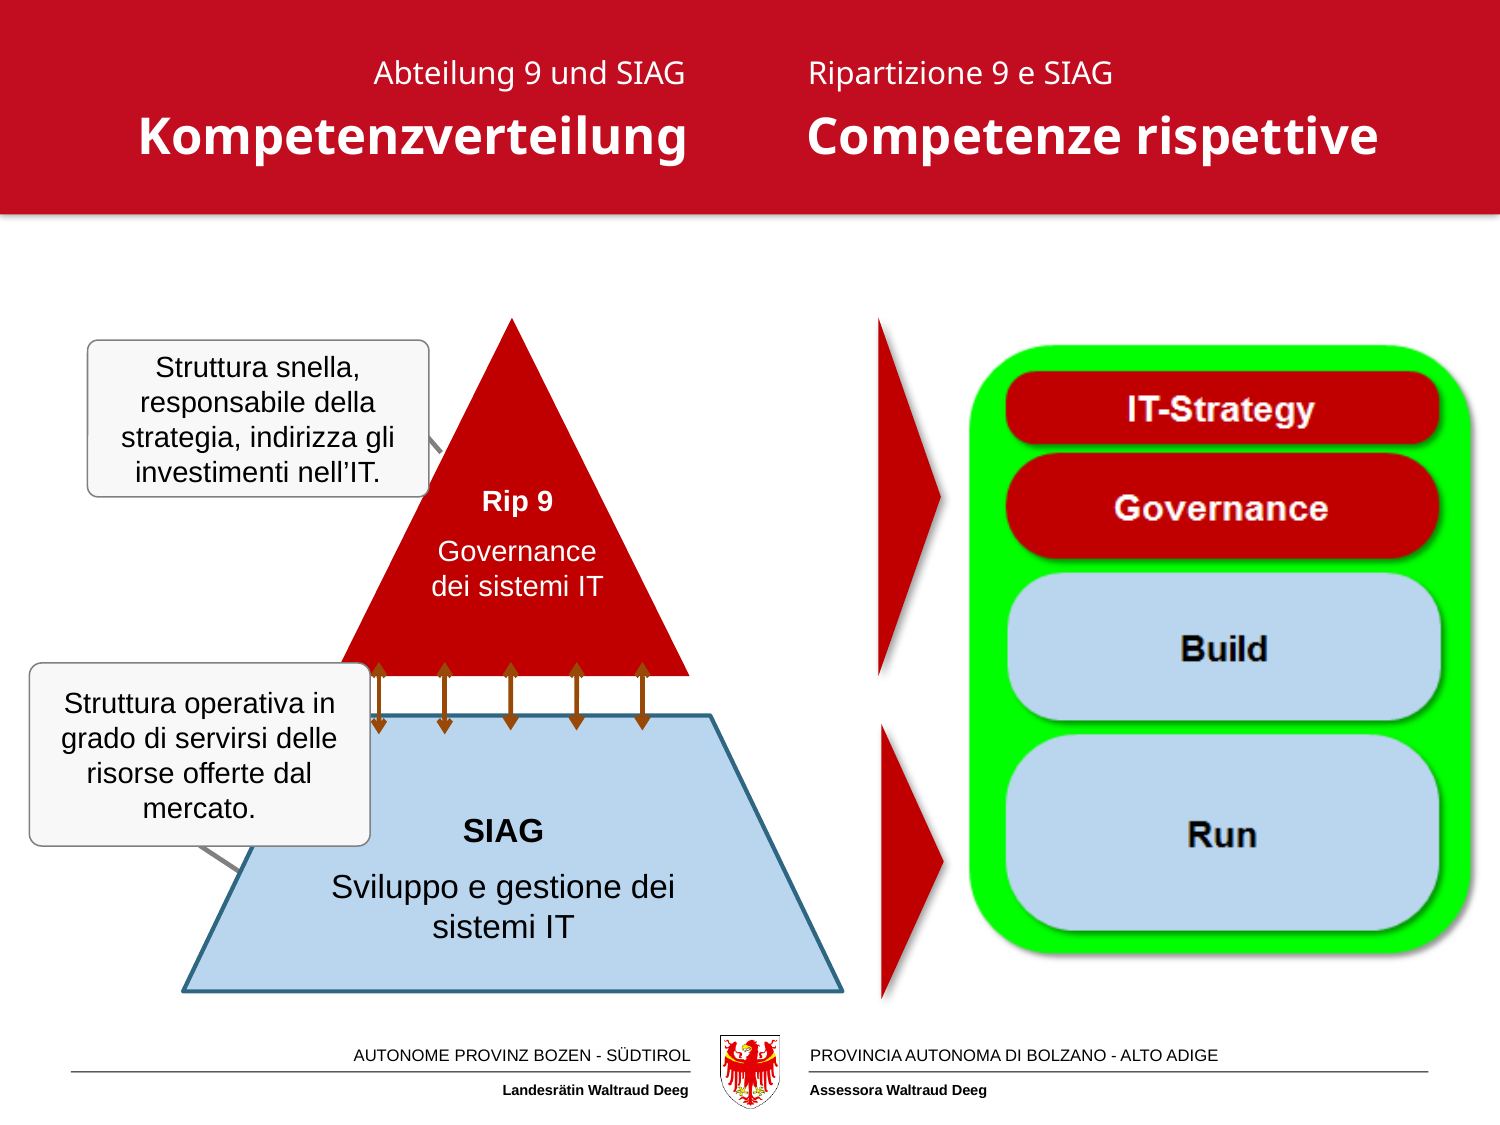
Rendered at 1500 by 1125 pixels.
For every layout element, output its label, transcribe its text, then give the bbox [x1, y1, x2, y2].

text_box Landesrätin Waltraud Deeg [487, 1063, 704, 1106]
text_box [181, 713, 845, 994]
text_box Abteilung 9 und SIAG [8, 59, 701, 120]
text_box [879, 721, 946, 1002]
text_box Struttura snella, responsabile della strategia, indirizza gli investimenti nell’IT. [85, 337, 432, 499]
text_box [432, 315, 593, 475]
text_box Ripartizione 9 e SIAG [792, 59, 1485, 120]
picture [719, 1034, 780, 1110]
picture [954, 335, 1483, 965]
text_box Kompetenzverteilung [11, 119, 704, 206]
text_box Struttura operativa in grado di servirsi delle risorse offerte dal mercato. [27, 660, 373, 849]
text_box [199, 845, 359, 950]
text_box [876, 315, 943, 679]
text_box SIAG Sviluppo e gestione dei sistemi IT [362, 801, 715, 952]
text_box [403, 409, 442, 453]
text_box [339, 532, 692, 679]
text_box Assessora Waltraud Deeg [794, 1063, 1003, 1106]
text_box Rip 9 Governance dei sistemi IT [403, 475, 632, 610]
text_box PROVINCIA AUTONOMA DI BOLZANO - ALTO ADIGE [795, 1037, 1235, 1071]
text_box AUTONOME PROVINZ BOZEN - SÜDTIROL [338, 1037, 706, 1073]
text_box [0, 0, 1500, 215]
text_box Competenze rispettive [791, 119, 1484, 206]
